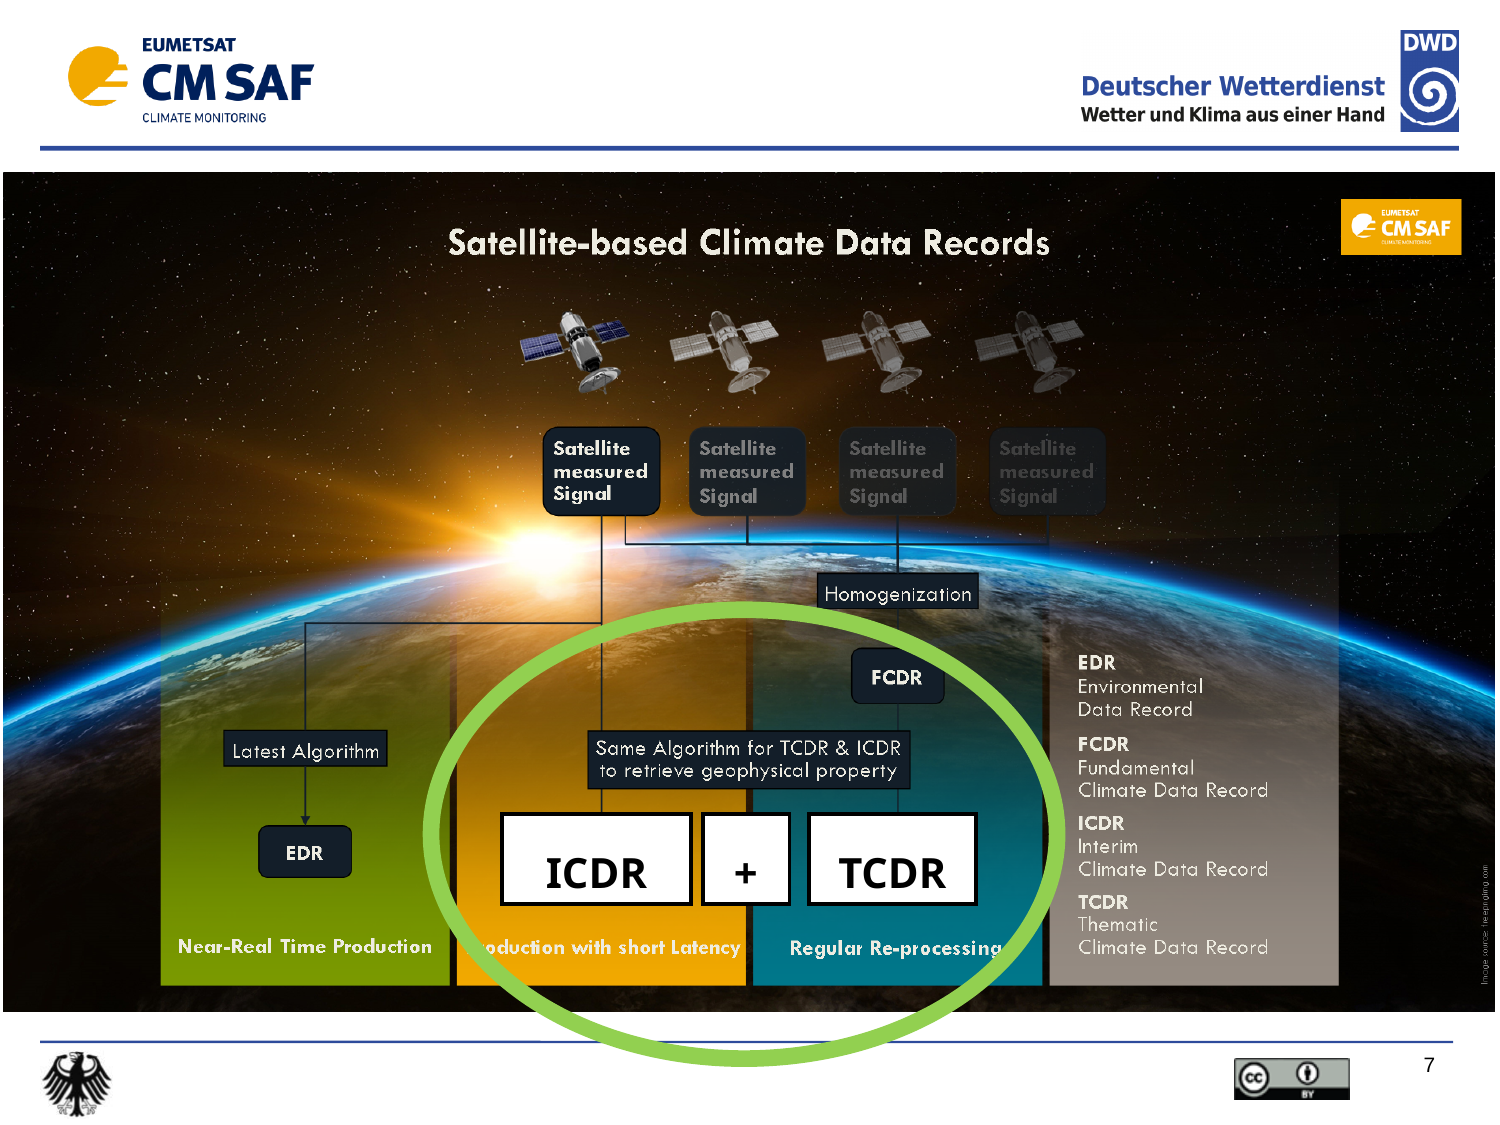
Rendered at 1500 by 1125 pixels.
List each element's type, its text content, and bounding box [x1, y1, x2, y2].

picture [41, 11, 341, 149]
picture [1234, 1058, 1350, 1100]
picture [40, 1050, 114, 1119]
text_box [568, 1020, 920, 1059]
picture [1081, 30, 1459, 132]
slide_number 7 [1358, 1046, 1436, 1083]
picture [3, 172, 1495, 1012]
